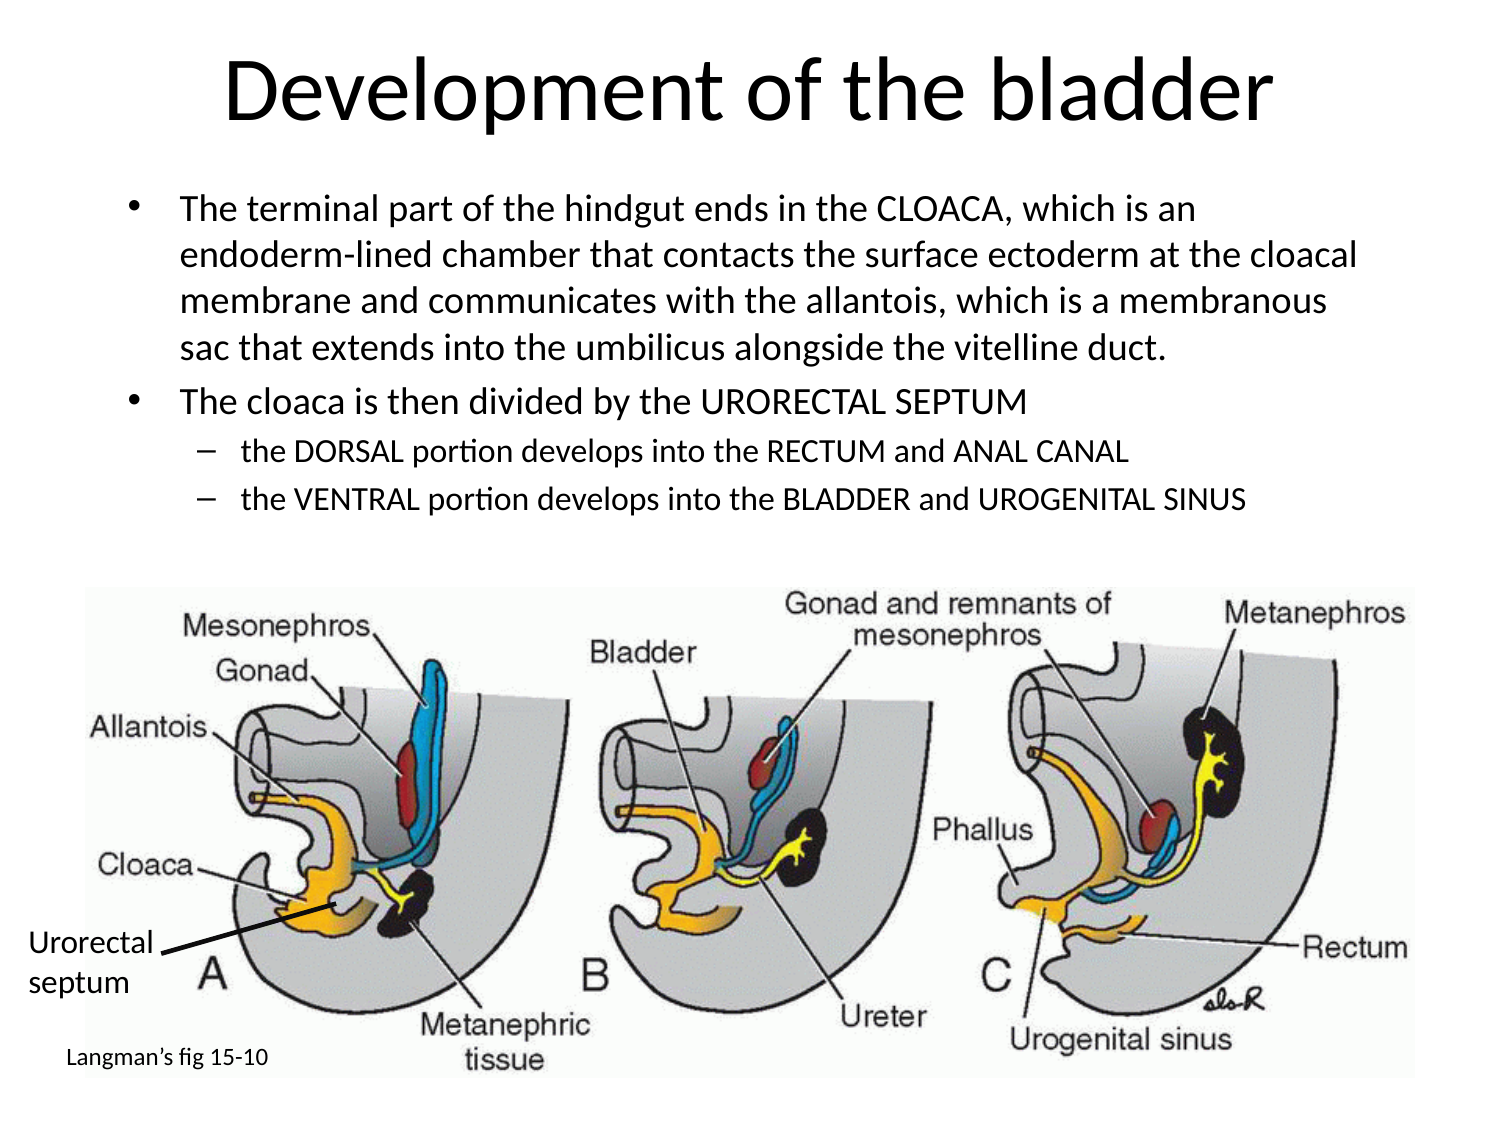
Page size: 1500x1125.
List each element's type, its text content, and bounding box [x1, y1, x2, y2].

title Development of the bladder [75, 0, 1425, 168]
picture [85, 587, 1415, 1079]
list The terminal part of the hindgut ends in the CLOACA, which is an endoderm-lined chamber that contacts the surface ectoderm at the cloacal membrane and communicates with the allantois, which is a membranous sac that extends into the umbilicus alongside the vitelline duct. The cloaca is then divided by the URORECTAL SEPTUM the DORSAL portion develops into the RECTUM and ANAL CANAL the VENTRAL portion develops into the BLADDER and UROGENITAL SINUS [112, 174, 1388, 538]
text_box Urorectal septum [13, 912, 80, 1008]
text_box Langman’s fig 15-10 [51, 1032, 80, 1078]
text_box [160, 903, 337, 954]
